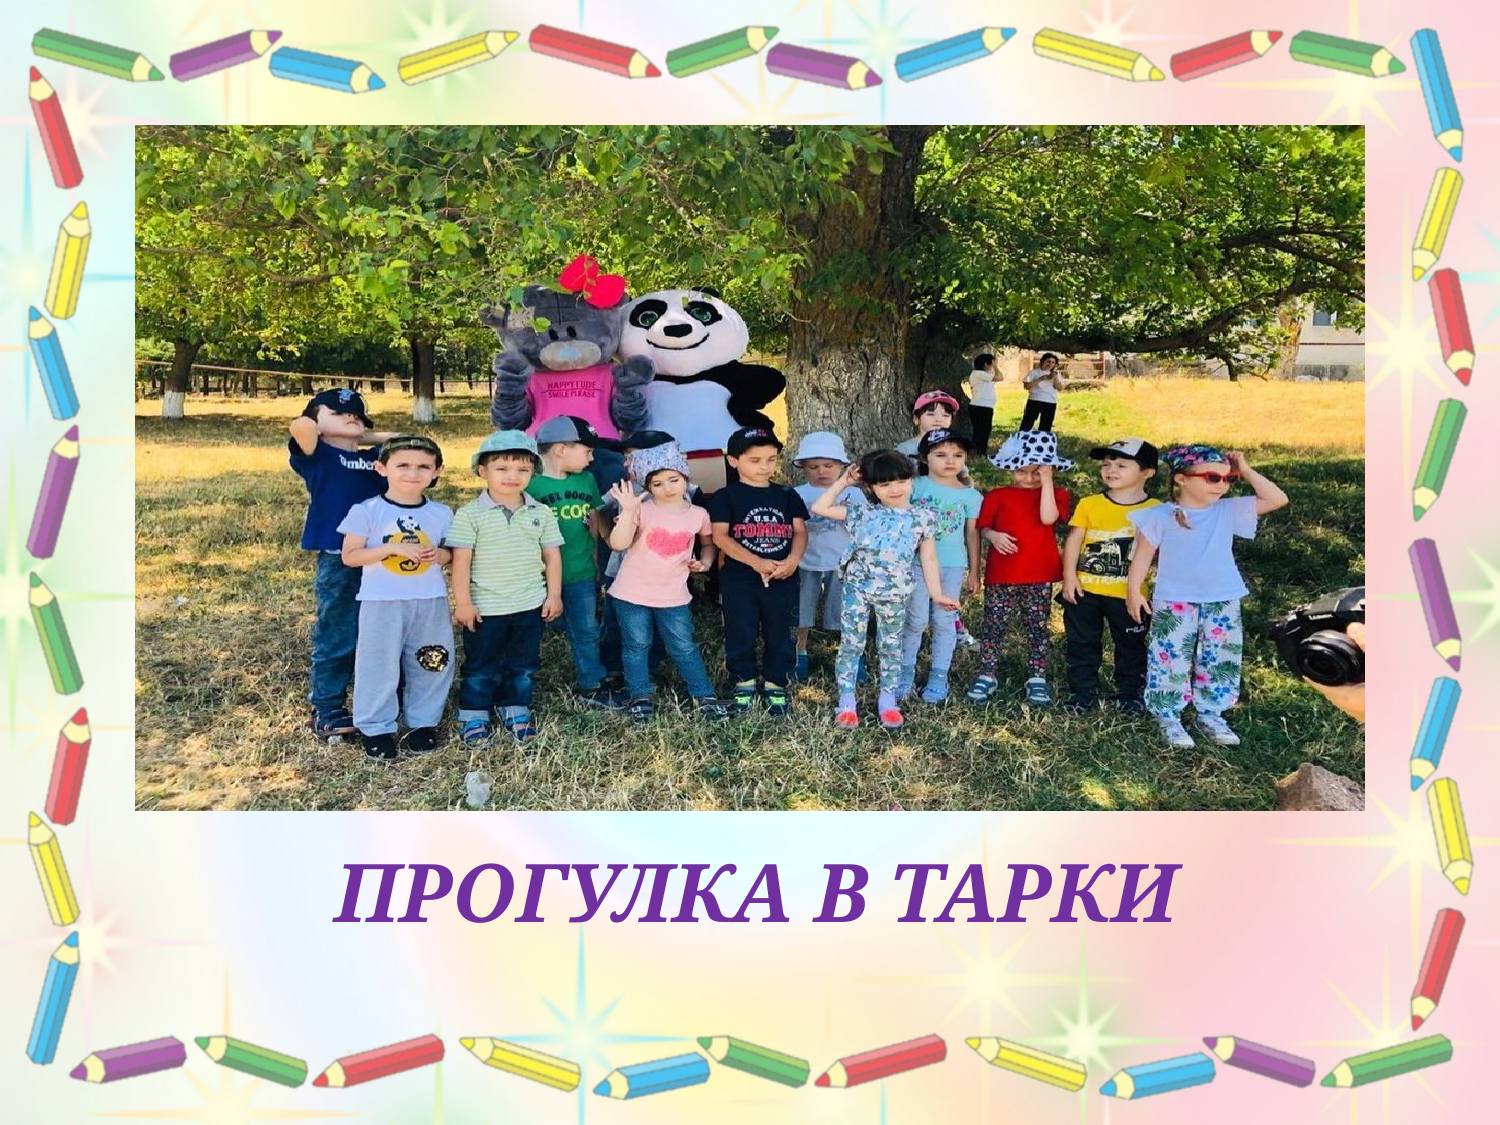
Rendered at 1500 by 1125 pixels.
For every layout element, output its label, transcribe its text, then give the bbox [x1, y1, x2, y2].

picture [135, 125, 1365, 811]
title Прогулка в Тарки [118, 834, 1394, 947]
